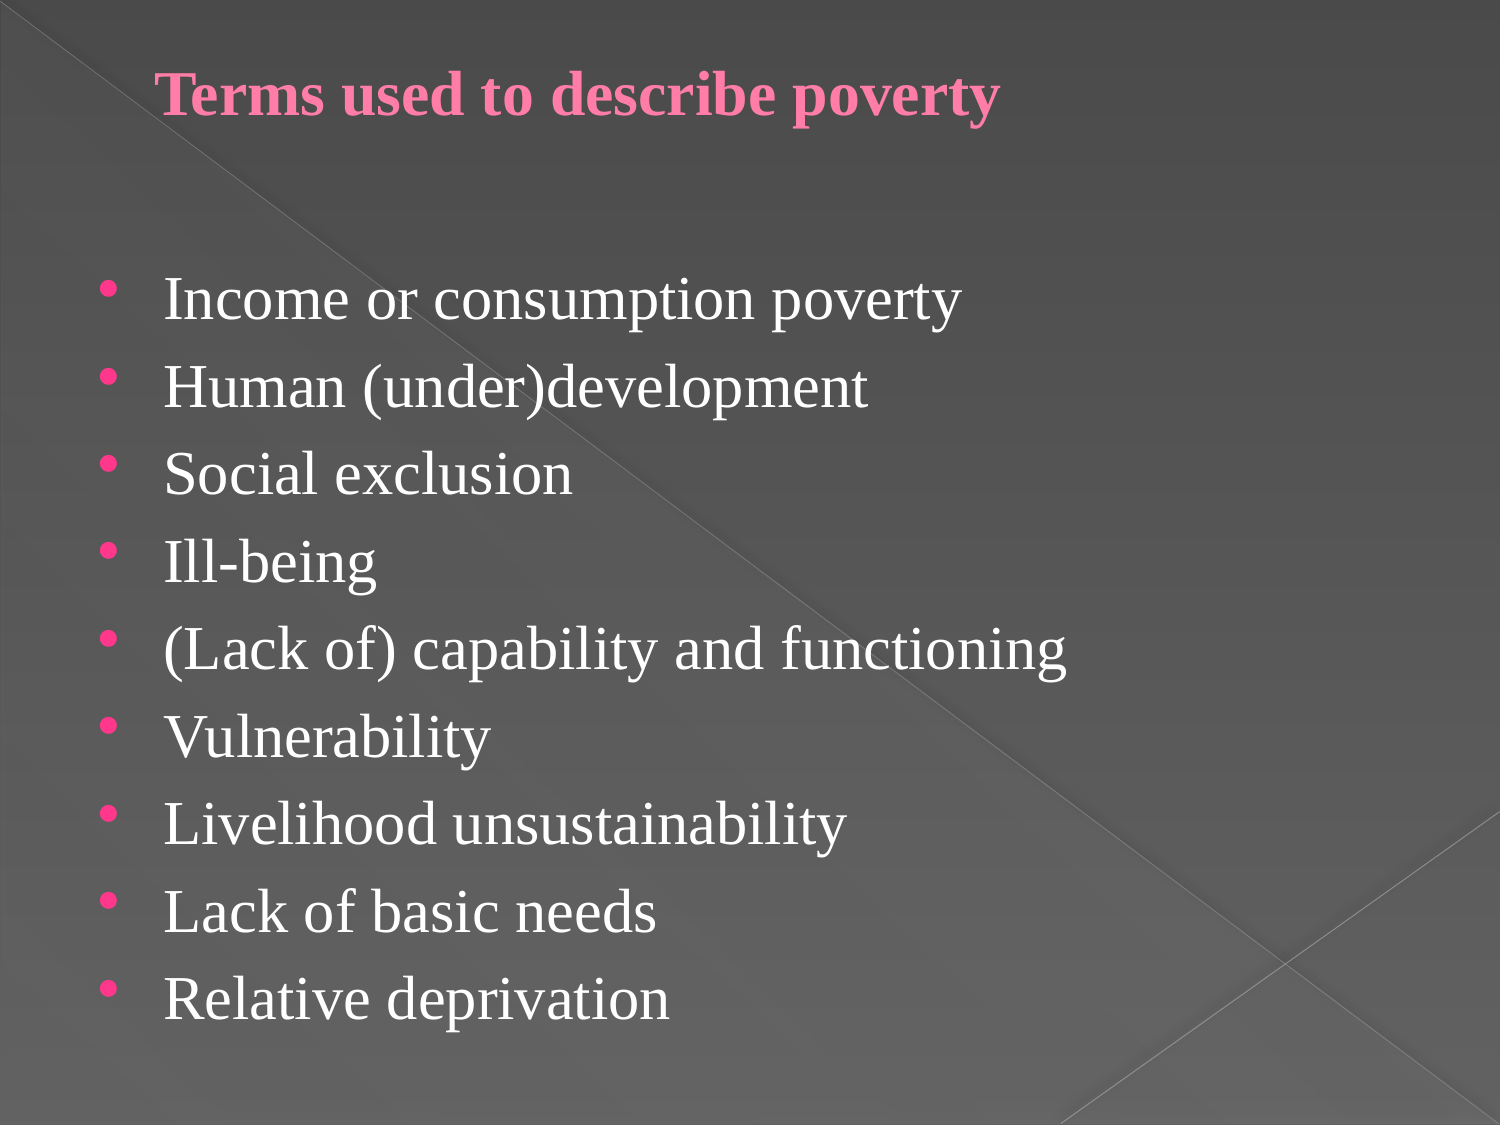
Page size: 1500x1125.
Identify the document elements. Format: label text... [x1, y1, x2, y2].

title Terms used to describe poverty [75, 43, 1425, 213]
list Income or consumption poverty Human (under)development Social exclusion Ill-being (Lack of) capability and functioning Vulnerability Livelihood unsustainability Lack of basic needs Relative deprivation [75, 249, 1425, 1059]
